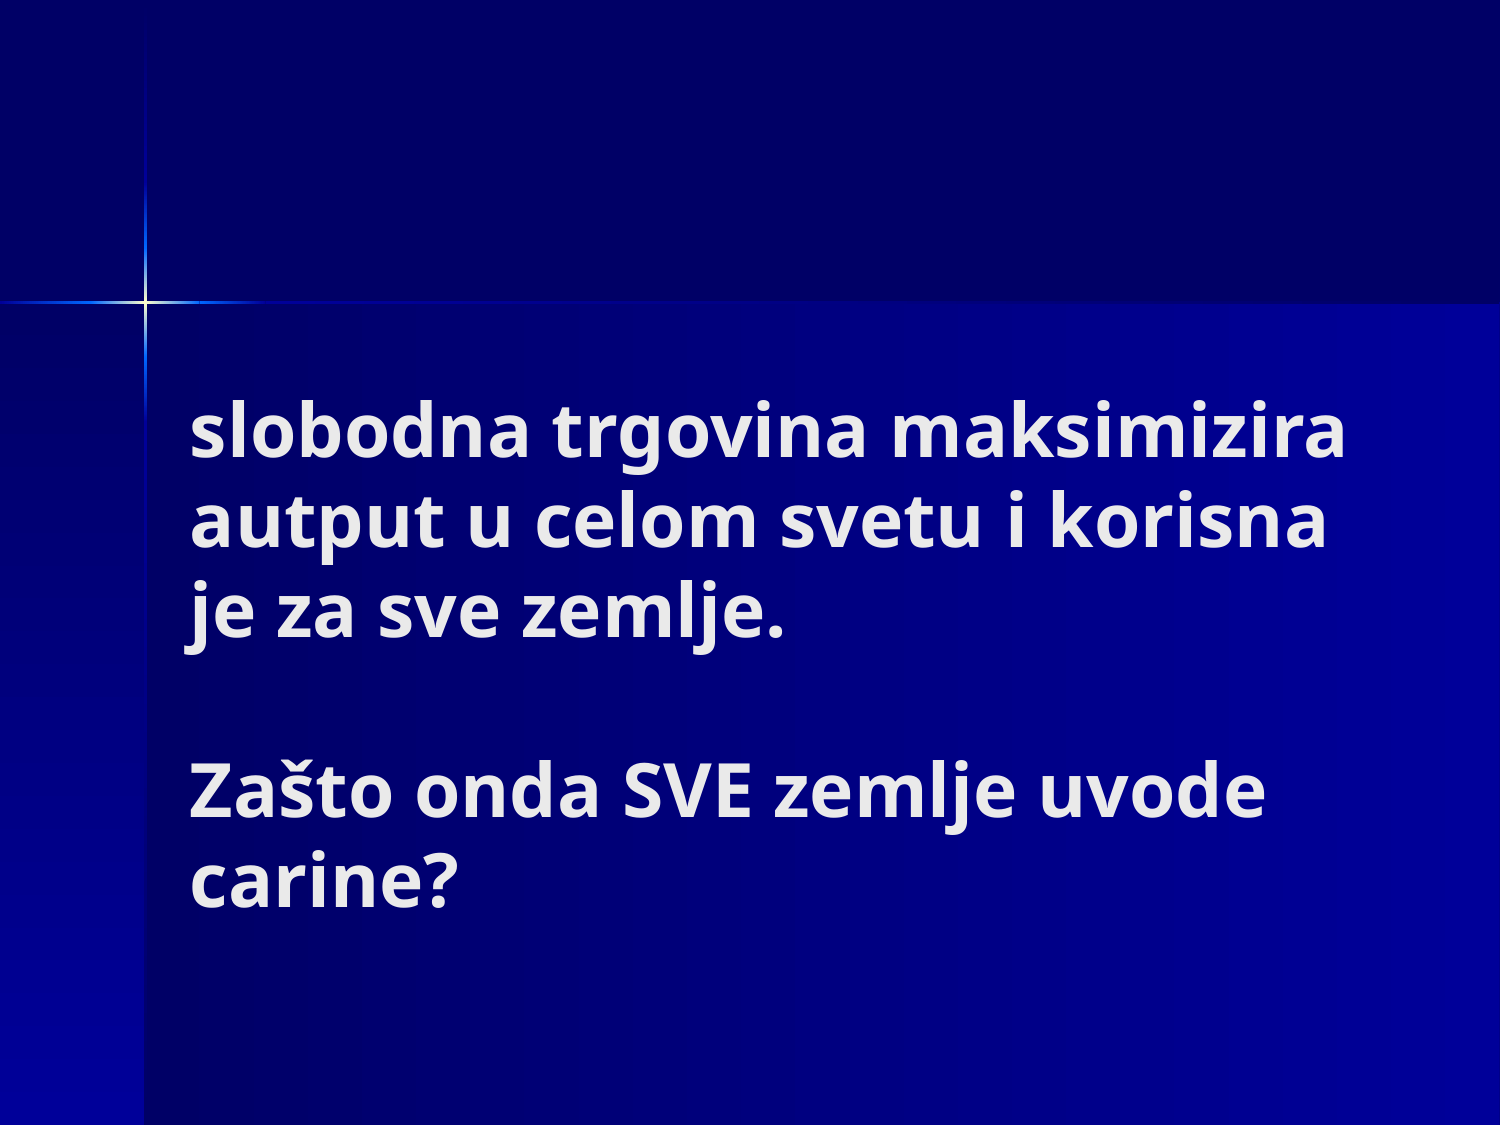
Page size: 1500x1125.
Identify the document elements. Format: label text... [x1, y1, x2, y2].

title slobodna trgovina maksimizira autput u celom svetu i korisna je za sve zemlje. Zašto onda SVE zemlje uvode carine? [174, 589, 1413, 826]
